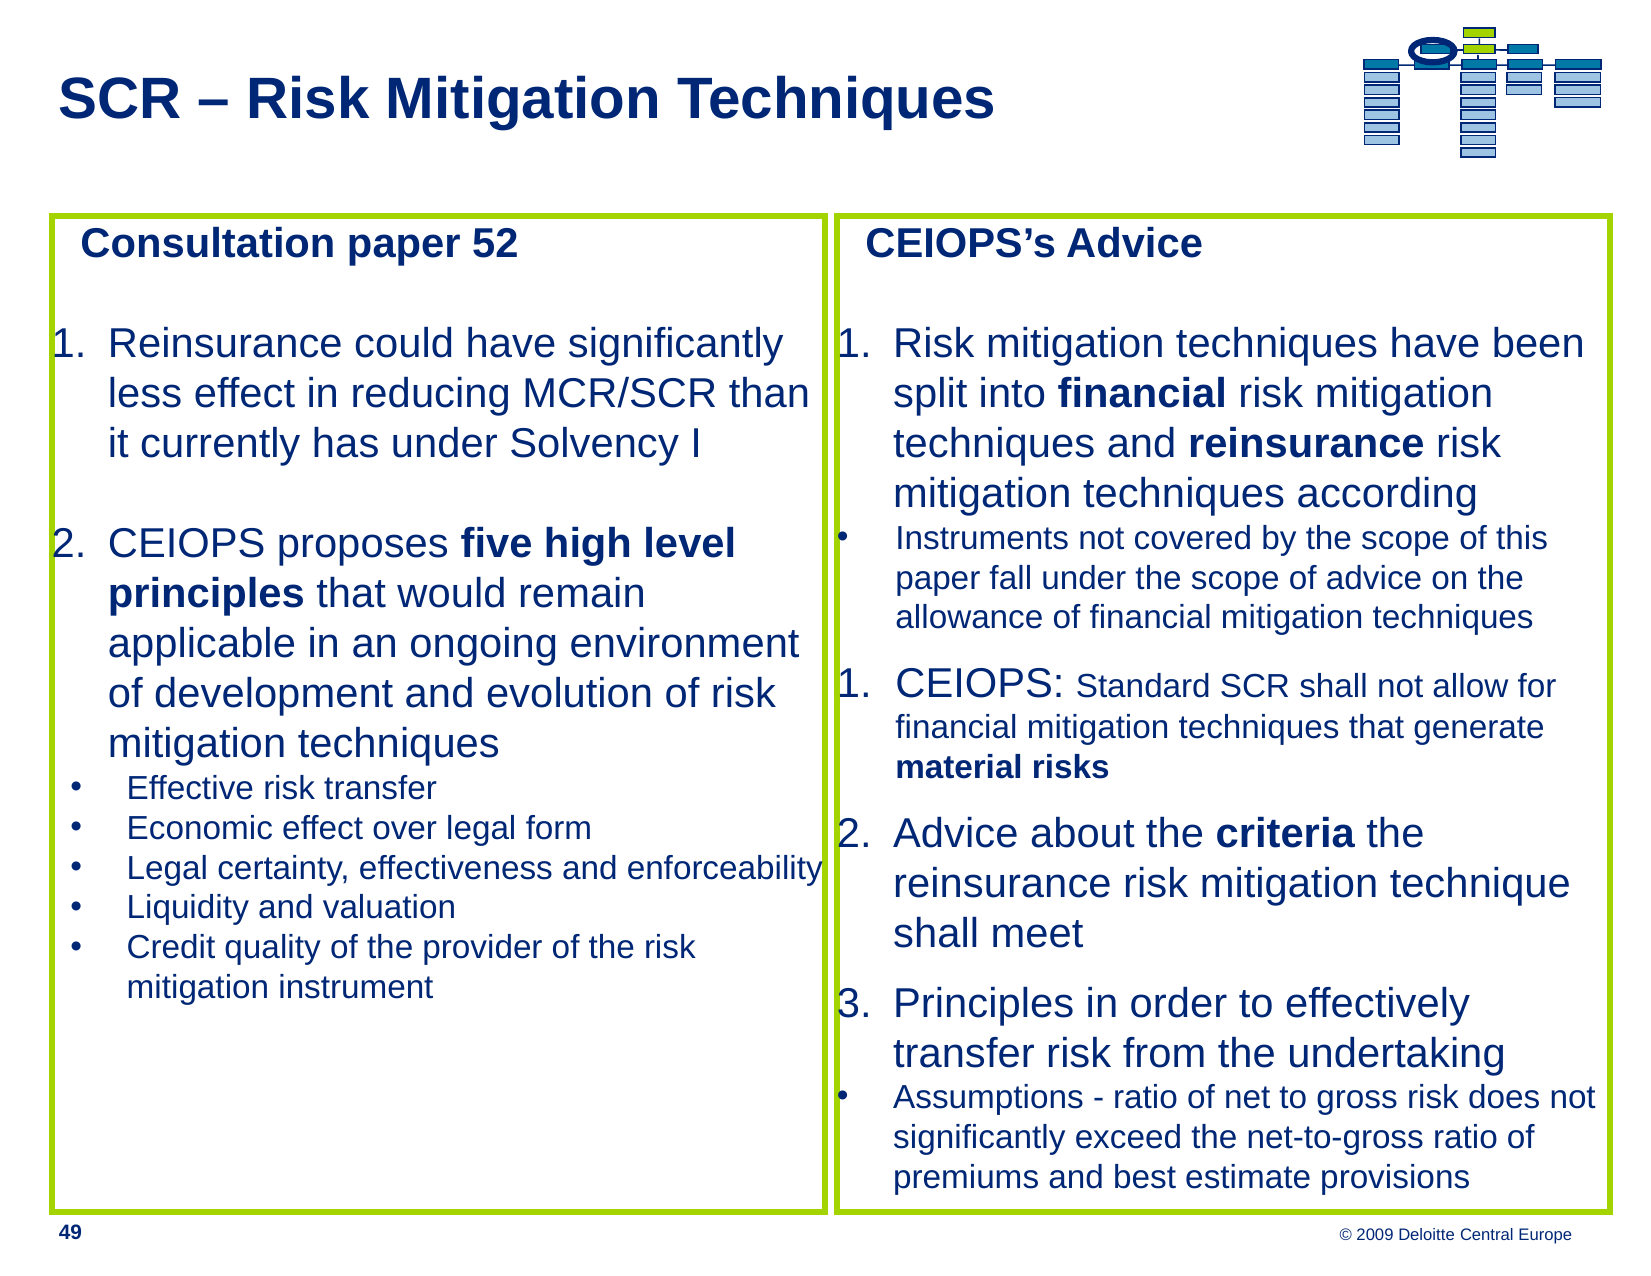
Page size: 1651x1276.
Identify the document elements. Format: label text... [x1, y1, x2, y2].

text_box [1363, 27, 1602, 158]
slide_number 49 [59, 1218, 111, 1246]
title SCR – Risk Mitigation Techniques [58, 58, 1580, 177]
text_box CEIOPS’s Advice Risk mitigation techniques have been split into financial risk mitigation techniques and reinsurance risk mitigation techniques according Instruments not covered by the scope of this paper fall under the scope of advice on the allowance of financial mitigation techniques CEIOPS: Standard SCR shall not allow for financial mitigation techniques that generate material risks Advice about the criteria the reinsurance risk mitigation technique shall meet Principles in order to effectively transfer risk from the undertaking Assumptions - ratio of net to gross risk does not significantly exceed the net-to-gross ratio of premiums and best estimate provisions [836, 215, 1611, 1212]
text_box Consultation paper 52 Reinsurance could have significantly less effect in reducing MCR/SCR than it currently has under Solvency I CEIOPS proposes five high level principles that would remain applicable in an ongoing environment of development and evolution of risk mitigation techniques Effective risk transfer Economic effect over legal form Legal certainty, effectiveness and enforceability Liquidity and valuation Credit quality of the provider of the risk mitigation instrument [51, 215, 826, 1212]
